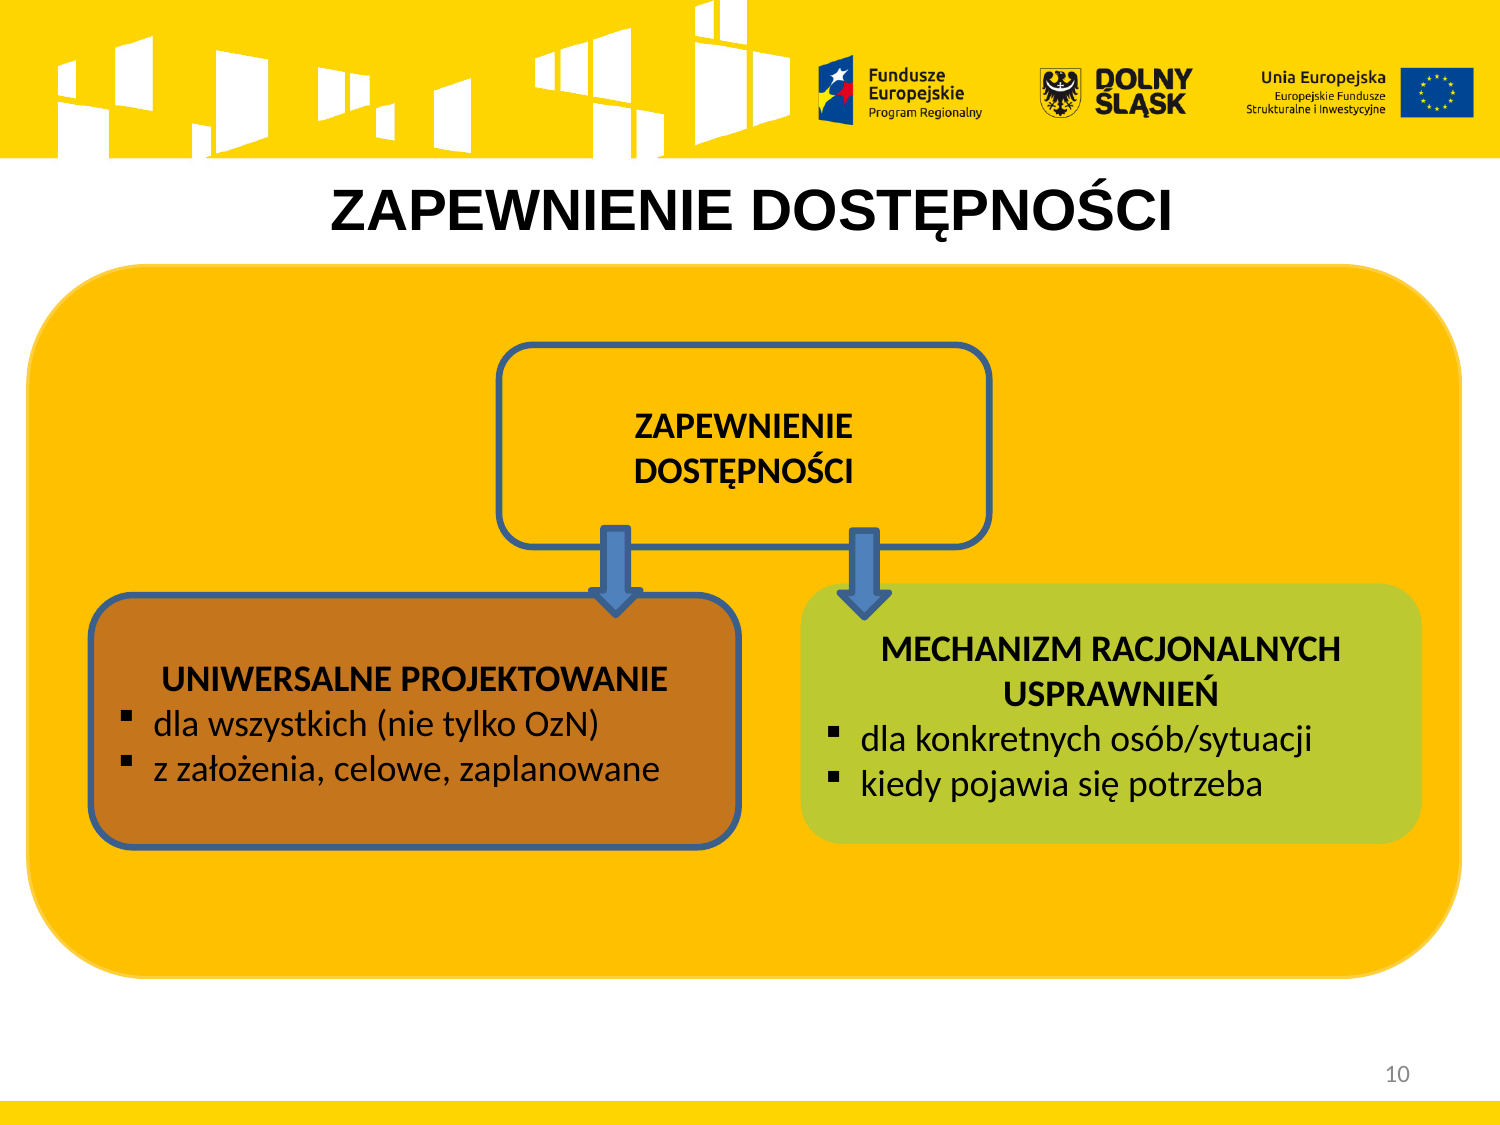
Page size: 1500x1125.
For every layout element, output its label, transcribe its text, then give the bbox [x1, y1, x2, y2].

text_box UNIWERSALNE PROJEKTOWANIE dla wszystkich (nie tylko OzN) z założenia, celowe, zaplanowane [87, 591, 742, 851]
text_box [80, 300, 1425, 1010]
text_box ZAPEWNIENIE DOSTĘPNOŚCI [315, 164, 1190, 250]
text_box [26, 263, 1463, 959]
text_box [588, 524, 644, 619]
text_box ZAPEWNIENIE DOSTĘPNOŚCI [495, 341, 993, 551]
text_box [836, 527, 893, 621]
text_box MECHANIZM RACJONALNYCH USPRAWNIEŃ dla konkretnych osób/sytuacji kiedy pojawia się potrzeba [794, 577, 1429, 851]
slide_number 10 [1074, 1042, 1425, 1103]
picture [0, 0, 1500, 1125]
